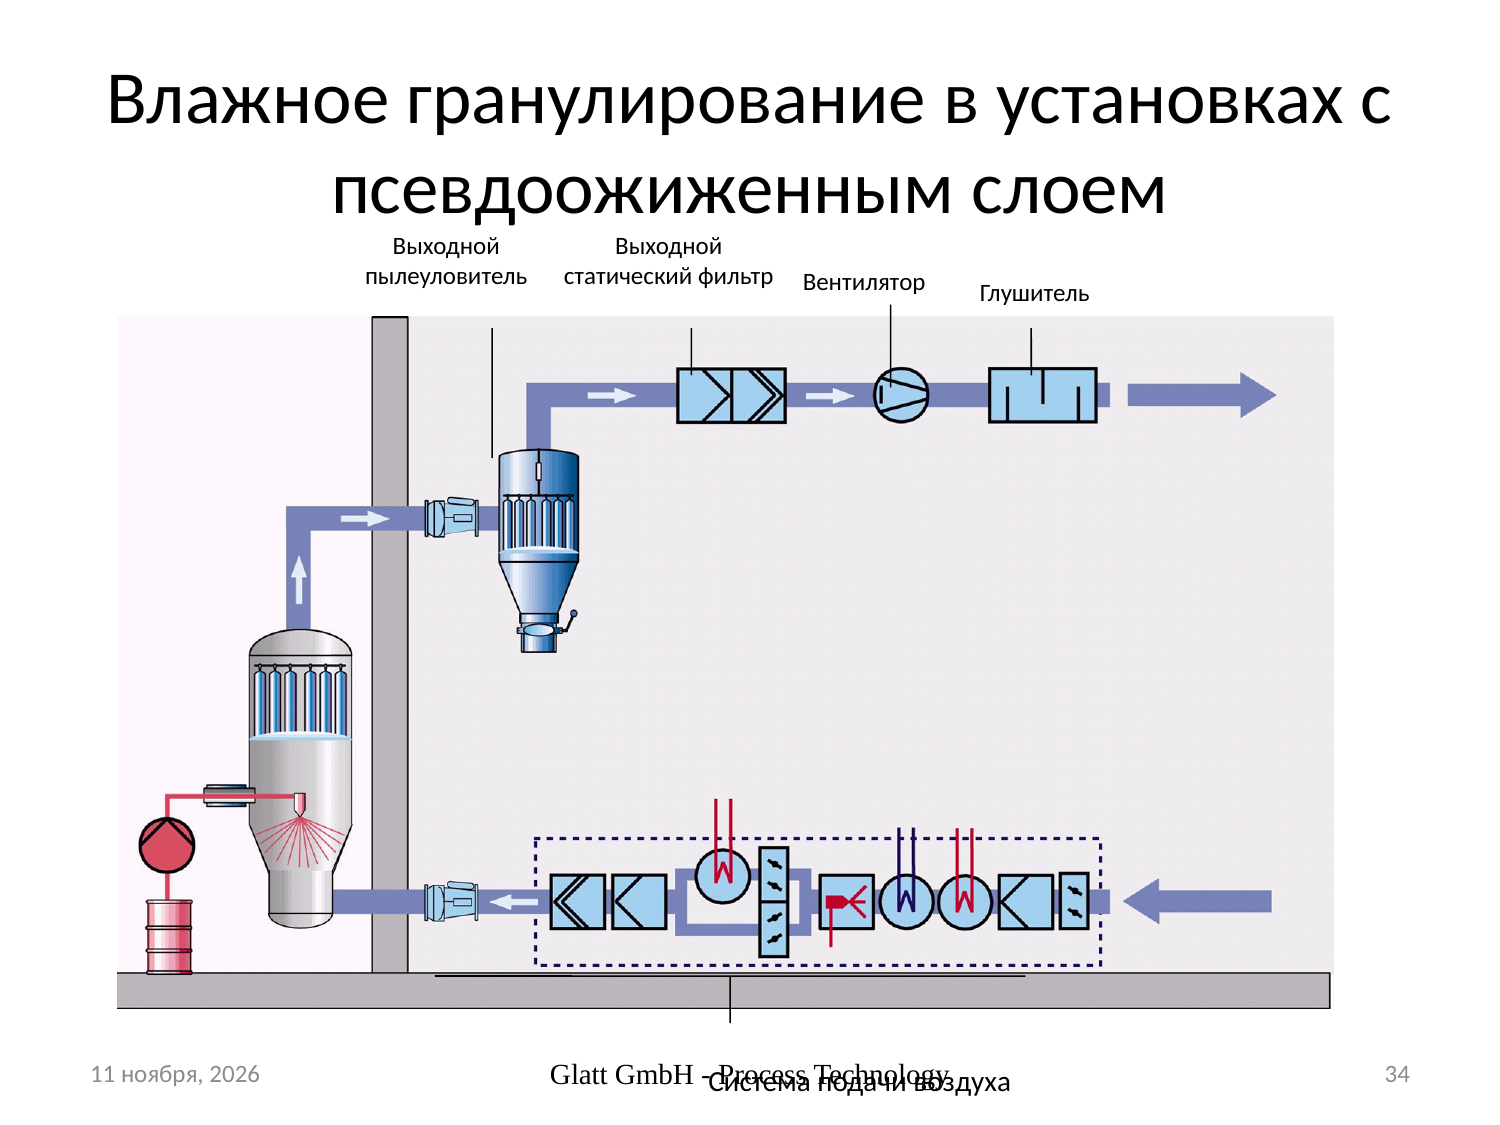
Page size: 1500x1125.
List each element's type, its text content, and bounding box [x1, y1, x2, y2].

text_box Выходной пылеуловитель [328, 222, 538, 298]
slide_number 34 [1074, 1042, 1425, 1103]
text_box Вентилятор [788, 257, 941, 303]
text_box Глушитель [964, 269, 1105, 314]
text_box Система подачи воздуха [693, 1054, 1027, 1105]
footer Glatt GmbH - Process Technology [512, 1042, 988, 1103]
text_box Выходной статический фильтр [538, 222, 799, 298]
title Влажное гранулирование в установках с псевдоожиженным слоем [75, 45, 1425, 233]
slide_number Oktober 16 [75, 1042, 425, 1103]
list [116, 316, 1334, 1010]
